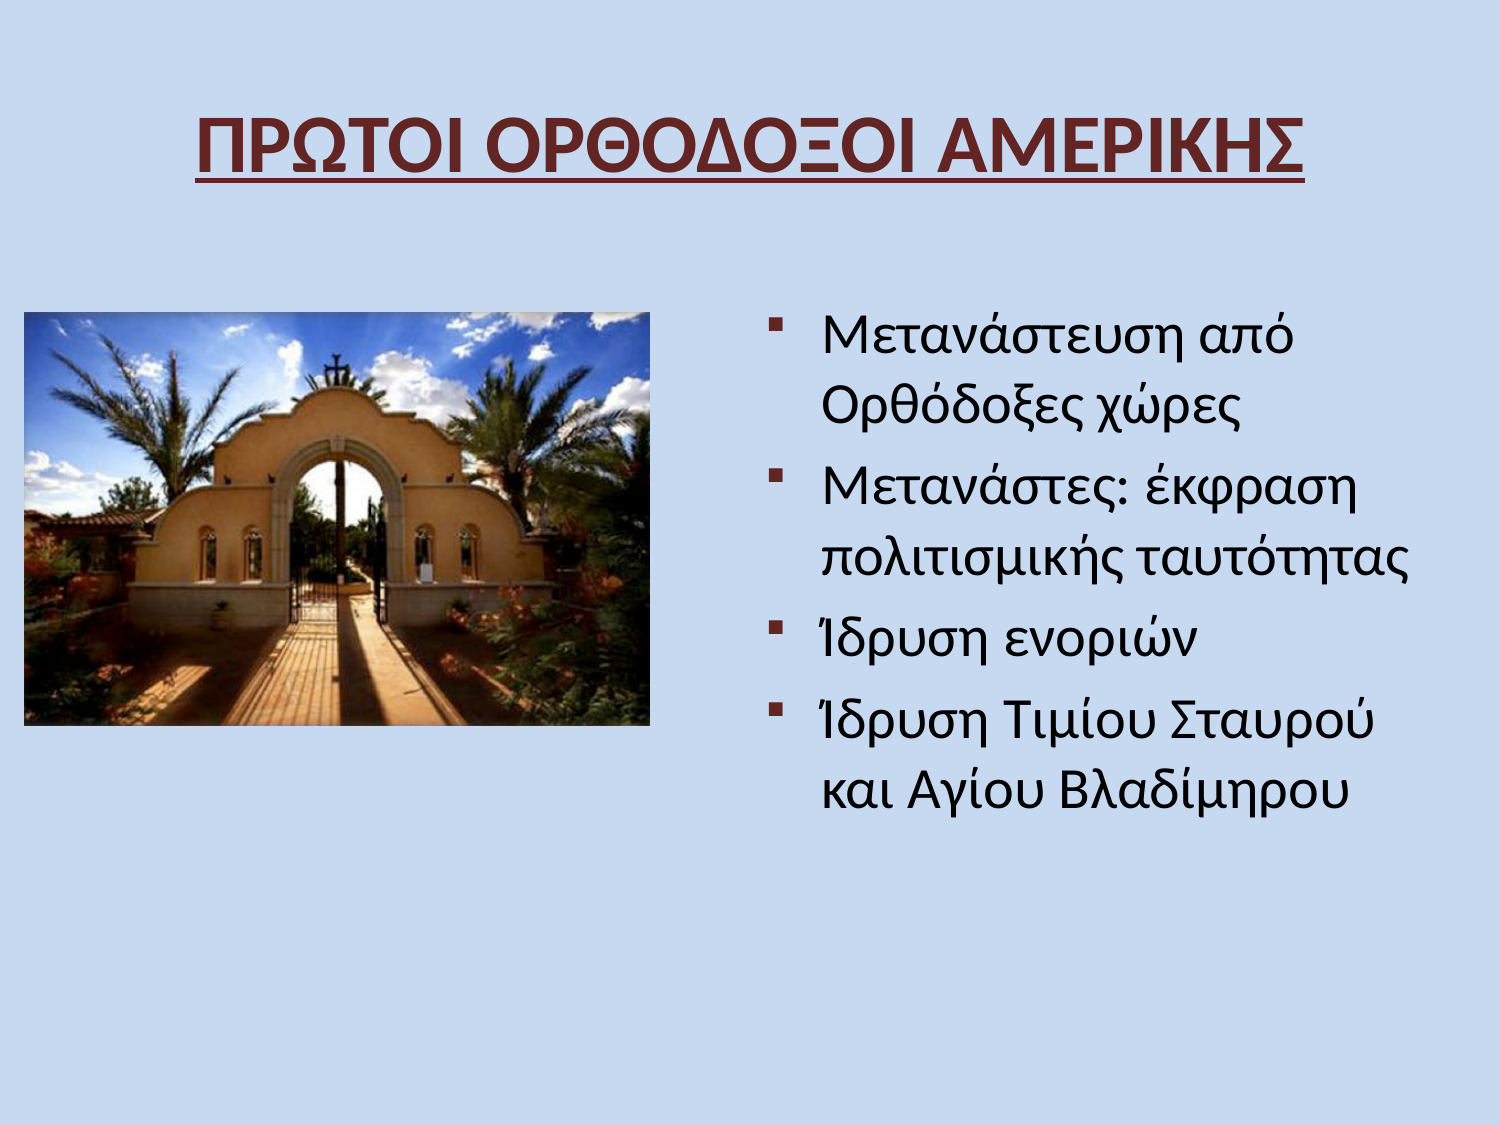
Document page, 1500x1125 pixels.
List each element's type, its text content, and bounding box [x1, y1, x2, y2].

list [24, 312, 651, 726]
list Μετανάστευση από Ορθόδοξες χώρες Μετανάστες: έκφραση πολιτισμικής ταυτότητας Ίδρυση ενοριών Ίδρυση Τιμίου Σταυρού και Αγίου Βλαδίμηρου [750, 287, 1450, 1030]
title ΠΡΩΤΟΙ ΟΡΘΟΔΟΞΟΙ ΑΜΕΡΙΚΗΣ [75, 45, 1425, 233]
